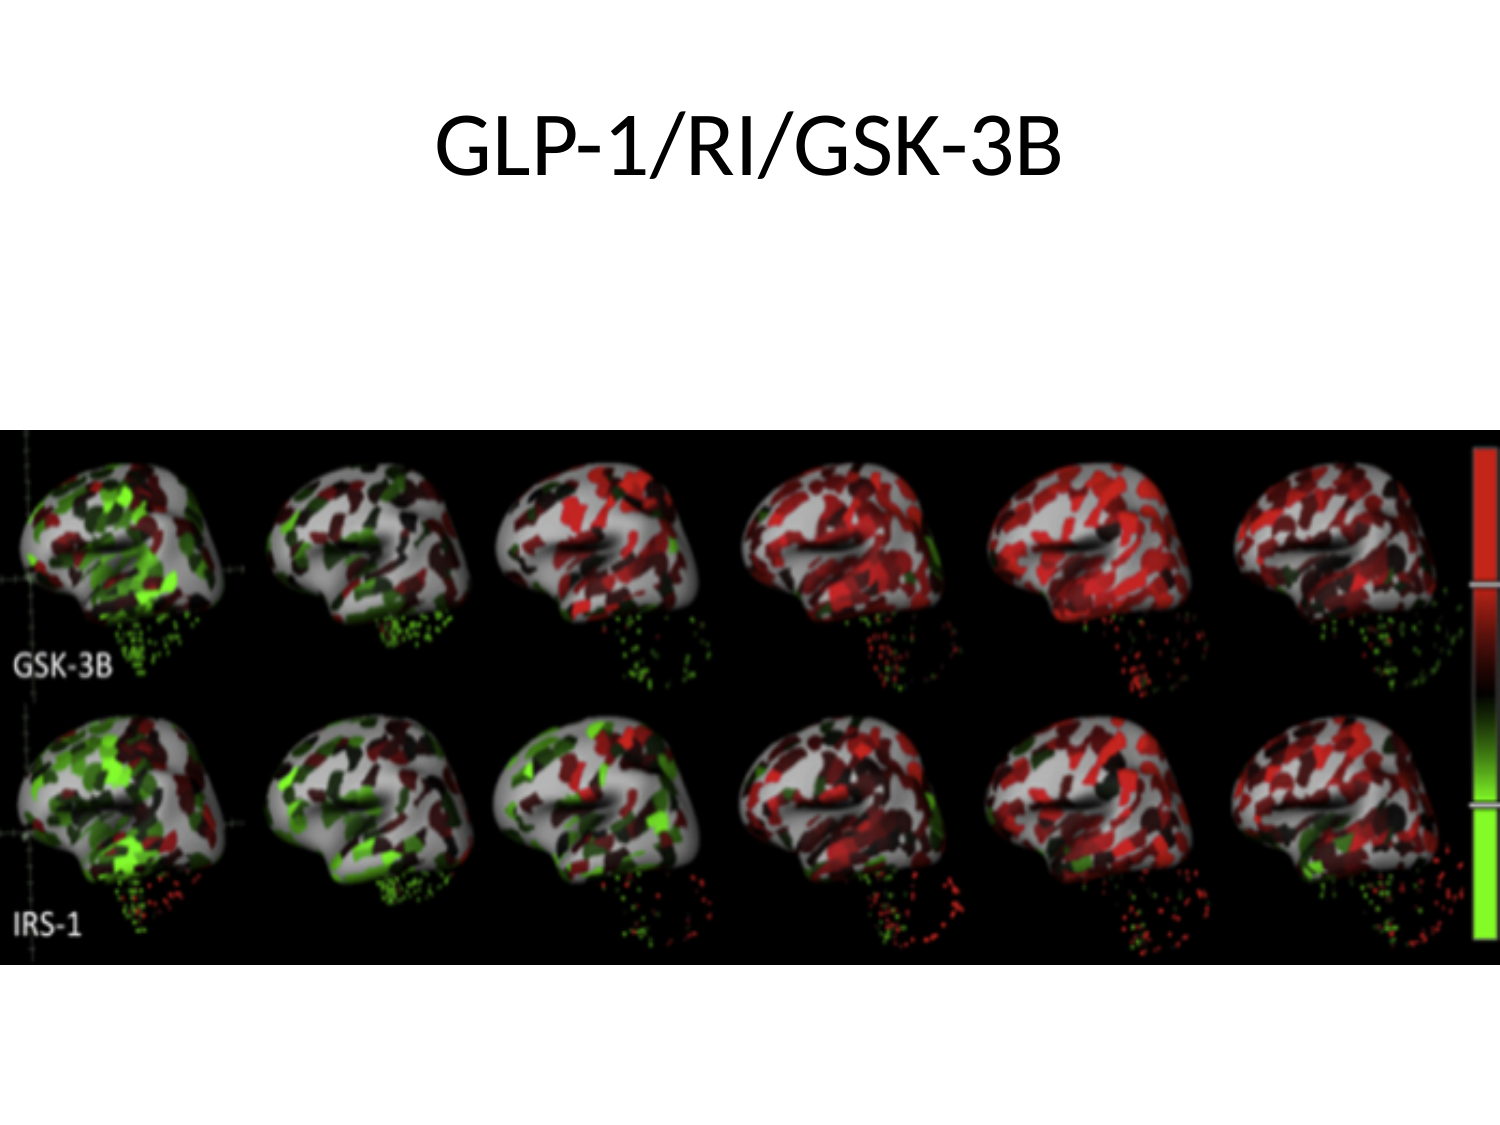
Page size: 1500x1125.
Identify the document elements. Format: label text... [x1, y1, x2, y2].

picture [0, 430, 1500, 965]
title GLP-1/RI/GSK-3B [75, 45, 1425, 233]
